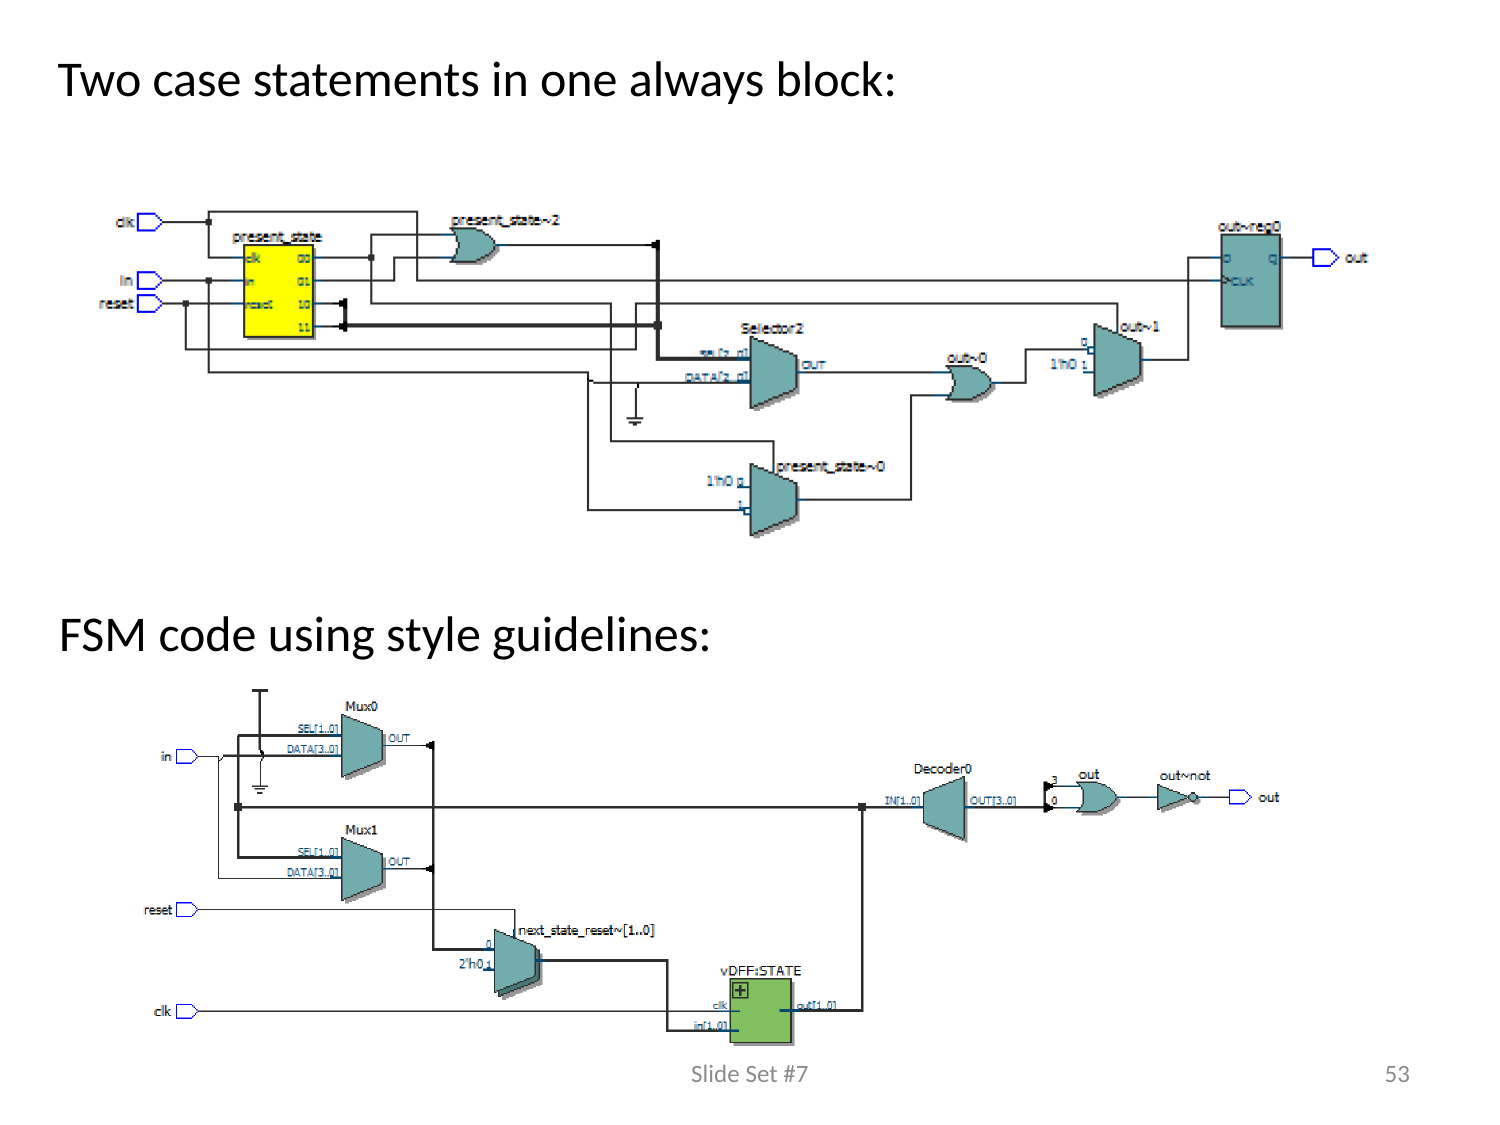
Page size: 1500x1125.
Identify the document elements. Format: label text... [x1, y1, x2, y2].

text_box Two case statements in one always block: [42, 38, 913, 114]
picture [90, 122, 1381, 555]
text_box FSM code using style guidelines: [44, 593, 728, 669]
slide_number 53 [1074, 1042, 1425, 1103]
footer Slide Set #7 [512, 1063, 988, 1103]
picture [137, 672, 1288, 1055]
